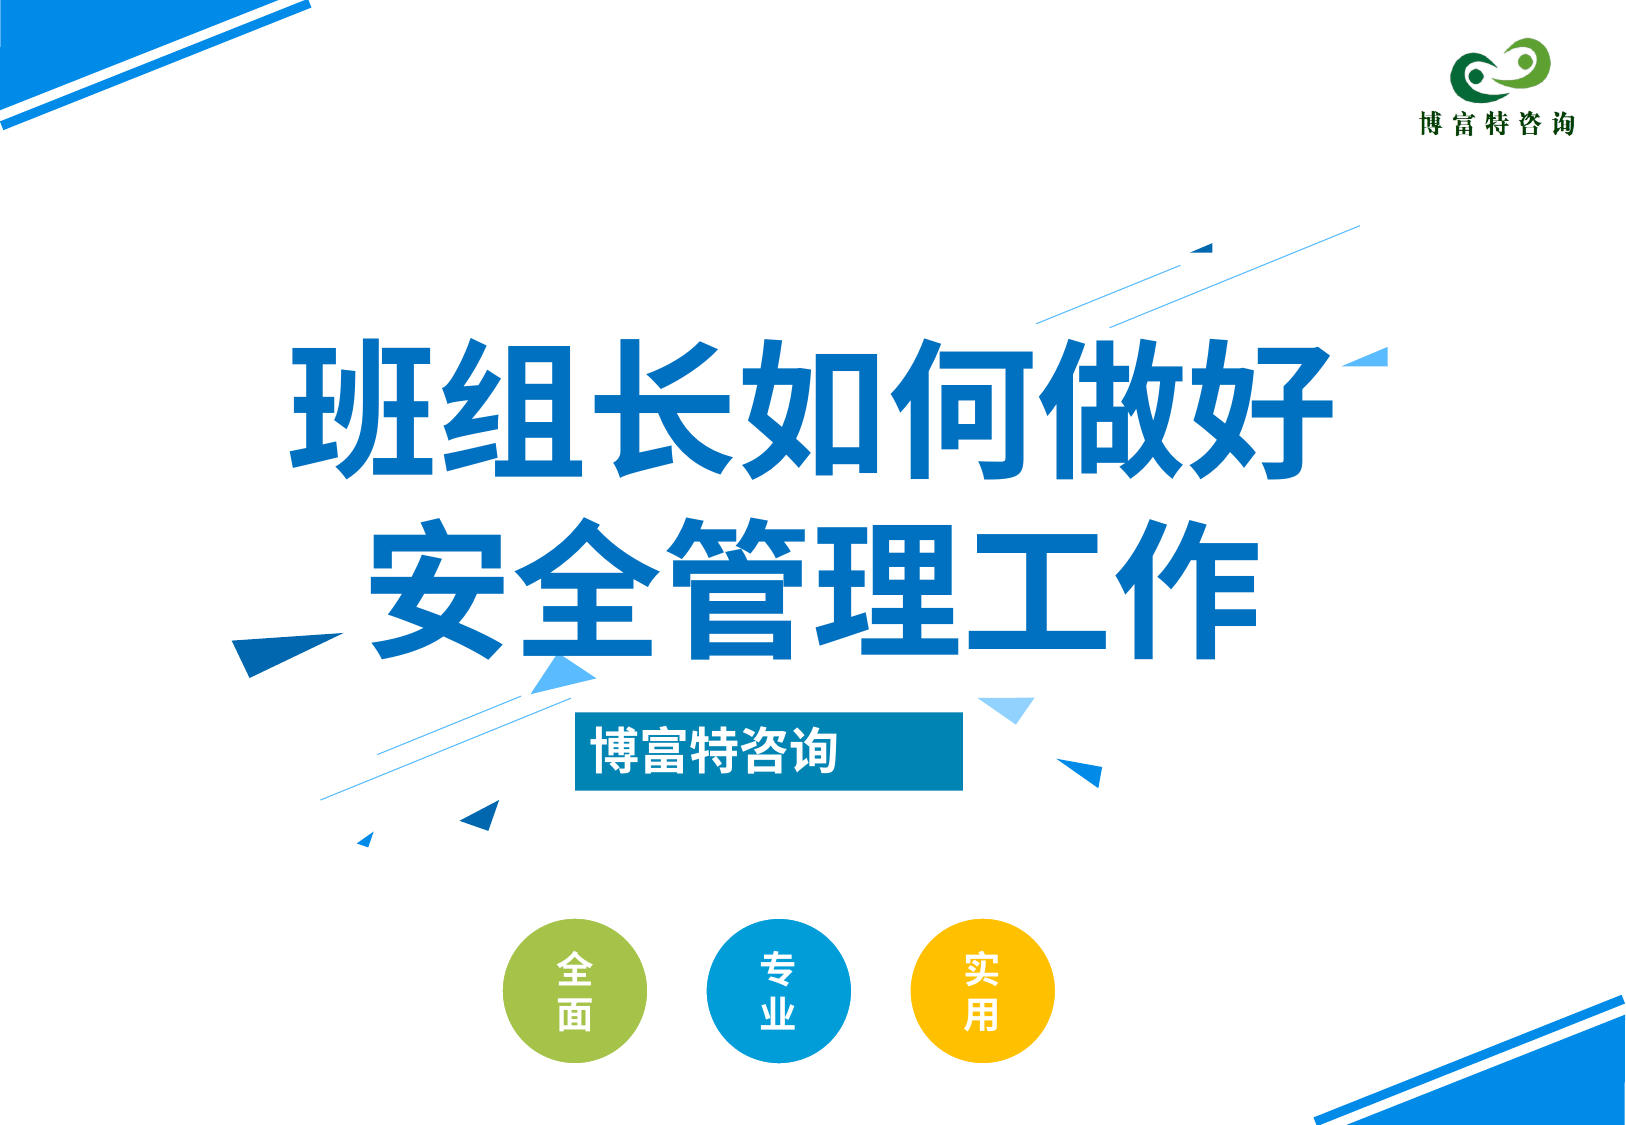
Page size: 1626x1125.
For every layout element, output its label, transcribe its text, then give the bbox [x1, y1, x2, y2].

picture [1400, 37, 1600, 139]
text_box 全面 [499, 915, 651, 1067]
text_box 班组长如何做好 安全管理工作 [37, 308, 1588, 684]
text_box 实用 [907, 915, 1059, 1067]
text_box 专业 [703, 915, 855, 1067]
text_box 博富特咨询 [575, 712, 963, 791]
